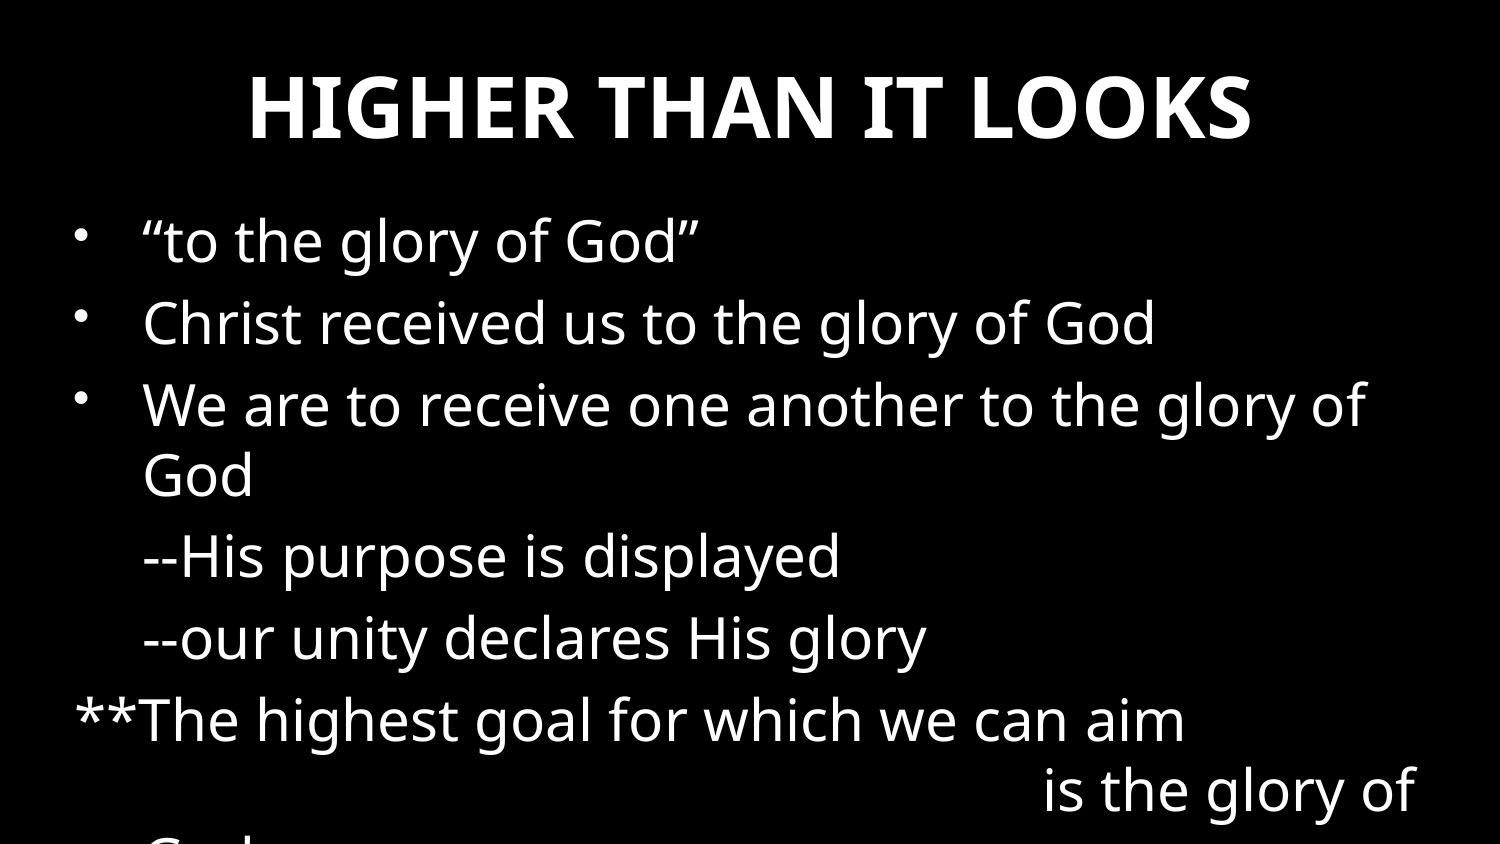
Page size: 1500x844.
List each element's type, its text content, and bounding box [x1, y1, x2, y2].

list “to the glory of God” Christ received us to the glory of God We are to receive one another to the glory of God --His purpose is displayed --our unity declares His glory **The highest goal for which we can aim is the glory of God [37, 196, 1463, 777]
title HIGHER THAN IT LOOKS [75, 33, 1425, 175]
